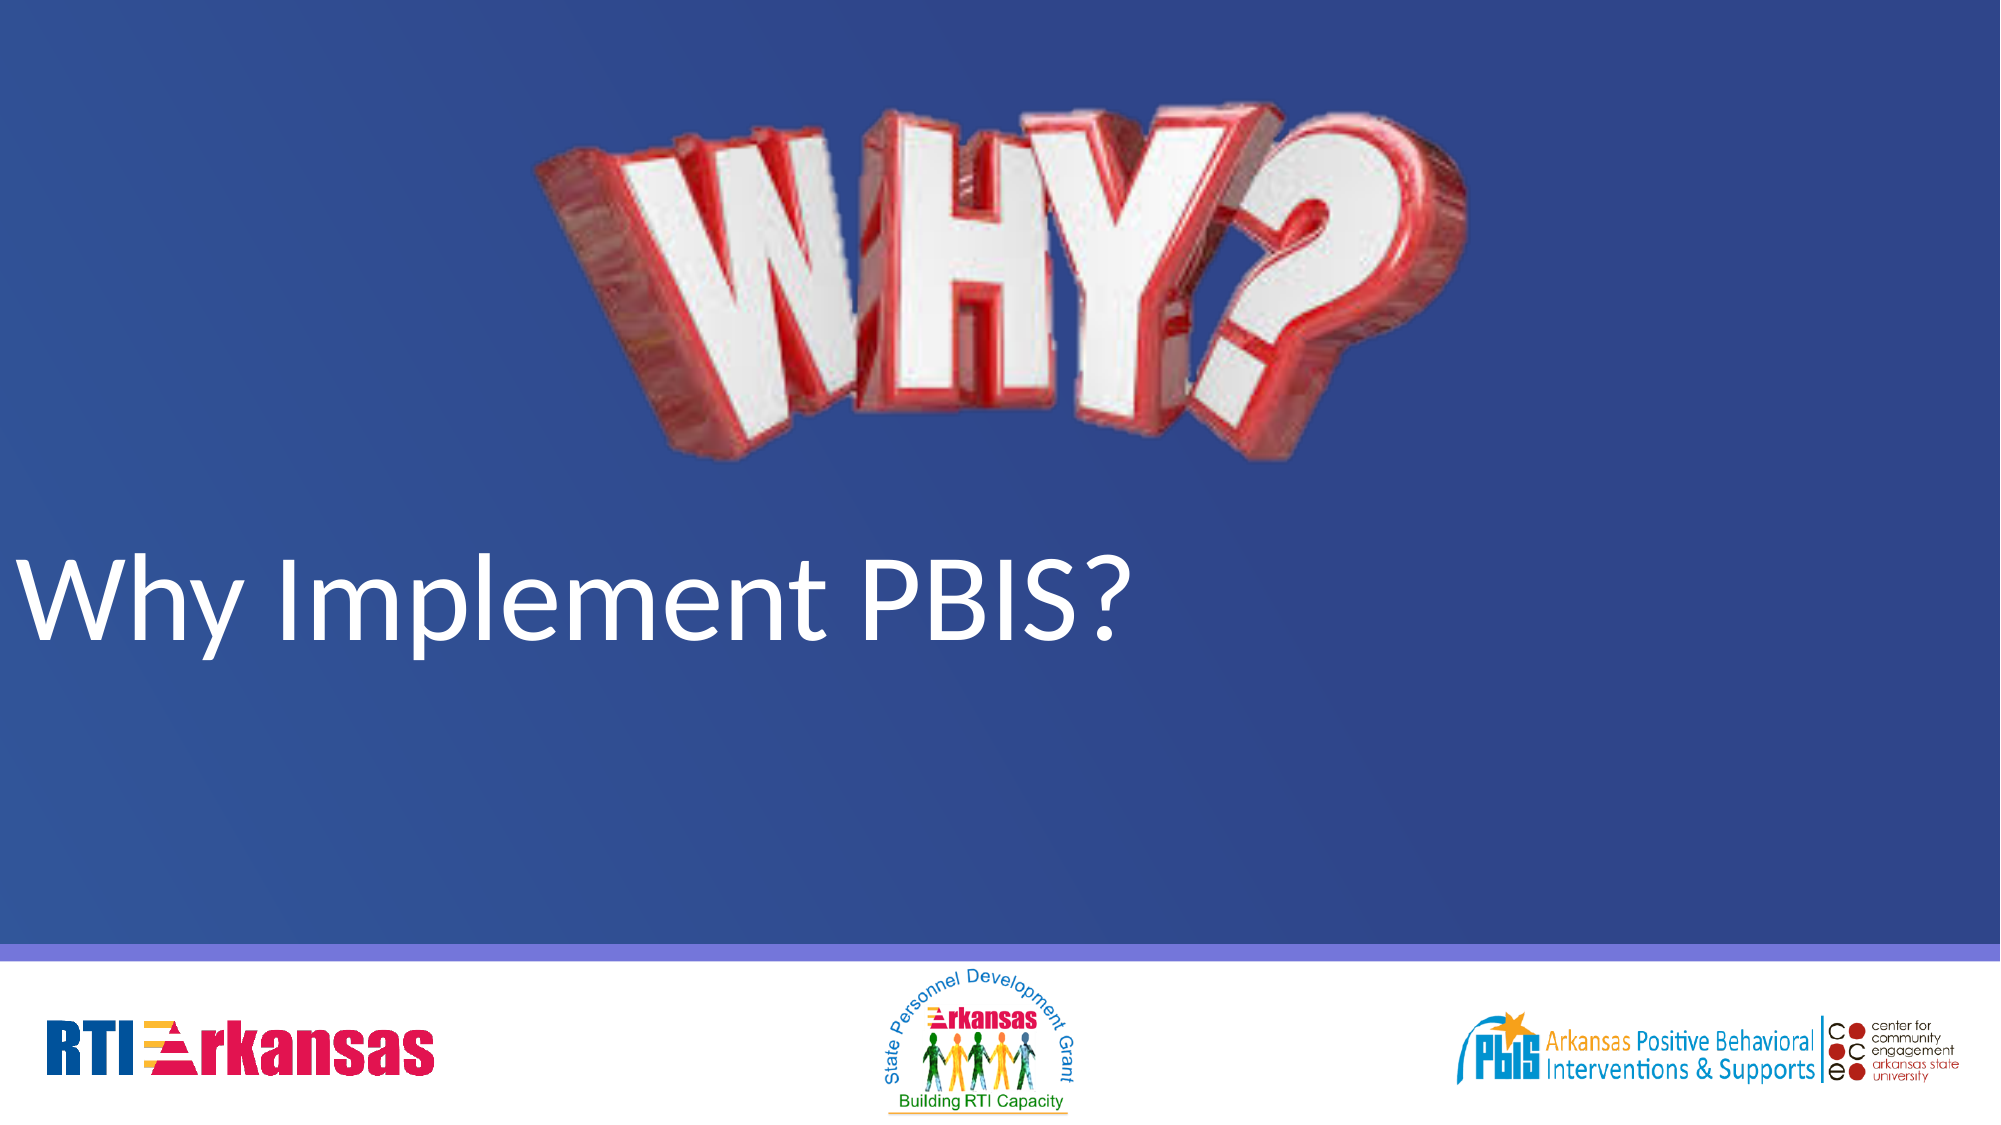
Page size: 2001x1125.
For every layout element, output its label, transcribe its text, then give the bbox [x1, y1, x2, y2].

picture [869, 966, 1093, 1125]
picture [44, 1013, 435, 1083]
title Why Implement PBIS? [0, 491, 2000, 709]
picture [512, 58, 1488, 492]
picture [1456, 1009, 1962, 1087]
